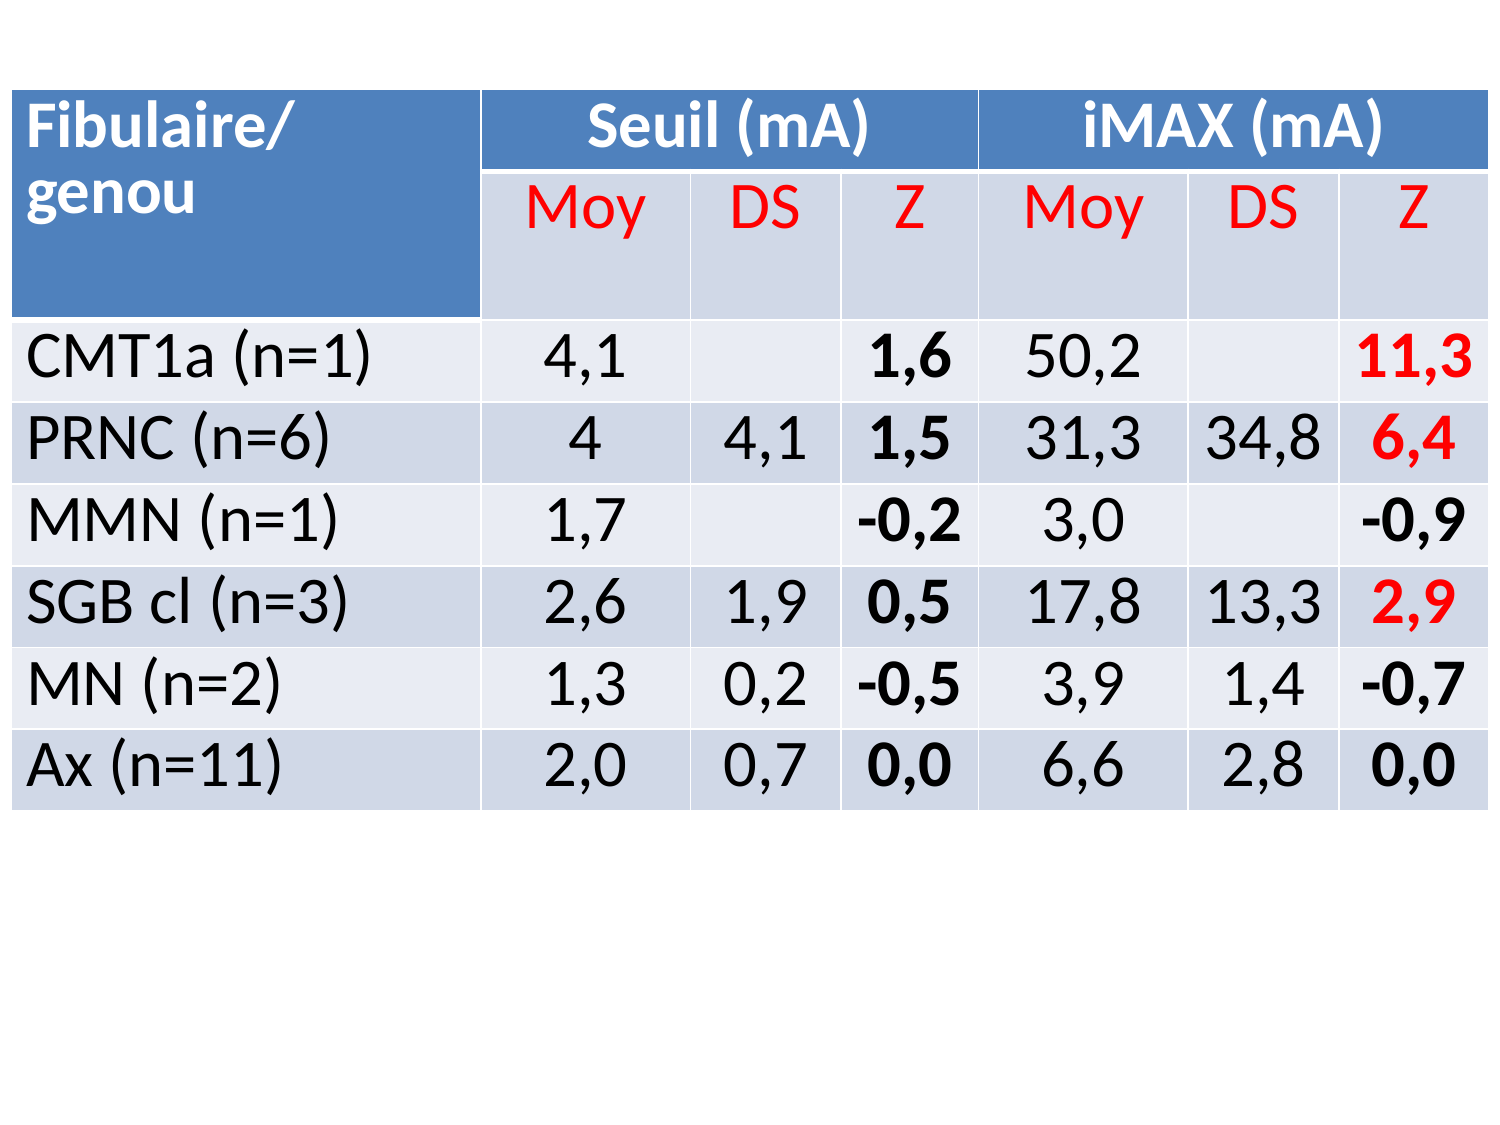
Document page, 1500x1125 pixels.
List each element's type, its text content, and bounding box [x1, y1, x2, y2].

table_cell 1,5 [842, 403, 978, 483]
table_cell 0,5 [842, 567, 978, 647]
table_cell DS [691, 174, 840, 319]
table_cell 4,1 [482, 321, 690, 401]
table_cell 13,3 [1189, 567, 1338, 647]
table_cell MN (n=2) [12, 648, 480, 728]
table_cell 1,6 [842, 321, 978, 401]
table_cell 1,7 [482, 485, 690, 565]
table_cell 2,9 [1340, 567, 1488, 647]
table_cell 3,9 [979, 648, 1187, 728]
table_cell -0,2 [842, 485, 978, 565]
table_cell 1,4 [1189, 648, 1338, 728]
table_cell Moy [979, 174, 1187, 319]
table_header Seuil (mA) [482, 90, 978, 169]
table_cell 6,6 [979, 730, 1187, 810]
table_header iMAX (mA) [979, 90, 1488, 169]
table_cell CMT1a (n=1) [12, 323, 480, 401]
table_cell [1189, 321, 1338, 401]
table_cell [691, 485, 840, 565]
table_cell -0,7 [1340, 648, 1488, 728]
table_cell MMN (n=1) [12, 485, 480, 565]
table_cell 17,8 [979, 567, 1187, 647]
table_cell 34,8 [1189, 403, 1338, 483]
table_cell Z [842, 174, 978, 319]
table_cell 31,3 [979, 403, 1187, 483]
table_cell 0,0 [842, 730, 978, 810]
table_cell 1,9 [691, 567, 840, 647]
table_cell 50,2 [979, 321, 1187, 401]
table_cell Moy [482, 174, 690, 319]
table_cell 0,7 [691, 730, 840, 810]
table_cell 4 [482, 403, 690, 483]
table_cell 0,0 [1340, 730, 1488, 810]
table_cell 1,3 [482, 648, 690, 728]
table_cell 2,8 [1189, 730, 1338, 810]
table_cell [1189, 485, 1338, 565]
table_cell 11,3 [1340, 321, 1488, 401]
table_cell 3,0 [979, 485, 1187, 565]
table_cell 6,4 [1340, 403, 1488, 483]
table_cell [691, 321, 840, 401]
table_cell 0,2 [691, 648, 840, 728]
table_cell 4,1 [691, 403, 840, 483]
table_cell -0,5 [842, 648, 978, 728]
table_cell SGB cl (n=3) [12, 567, 480, 647]
table_cell 2,6 [482, 567, 690, 647]
table_cell 2,0 [482, 730, 690, 810]
table_cell DS [1189, 174, 1338, 319]
table_cell Ax (n=11) [12, 730, 480, 810]
table_cell -0,9 [1340, 485, 1488, 565]
table_cell PRNC (n=6) [12, 403, 480, 483]
table_cell Z [1340, 174, 1488, 319]
table_header Fibulaire/genou [12, 90, 480, 317]
